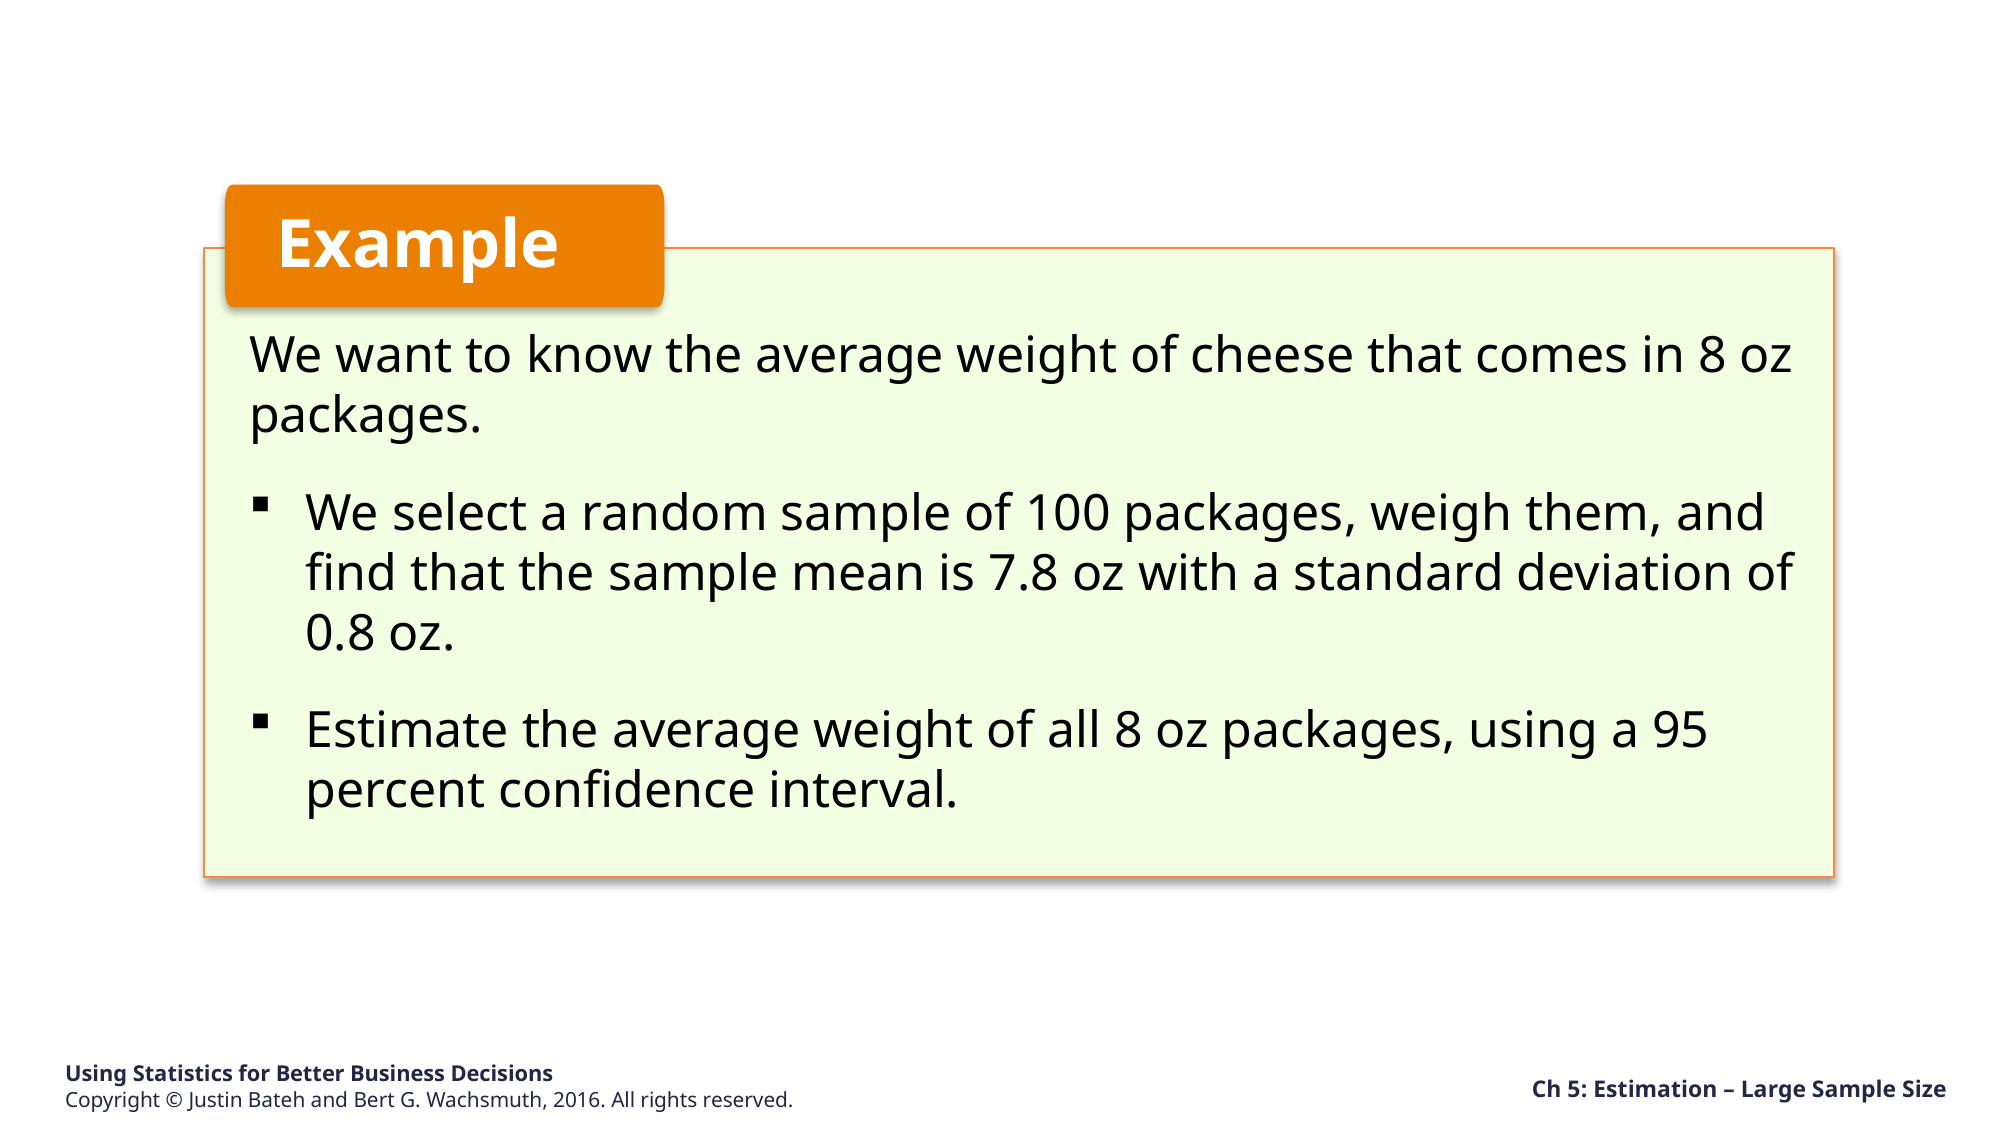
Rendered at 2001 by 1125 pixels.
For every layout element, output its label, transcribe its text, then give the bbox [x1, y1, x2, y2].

text_box Example [224, 184, 665, 308]
text_box We want to know the average weight of cheese that comes in 8 oz packages. We select a random sample of 100 packages, weigh them, and find that the sample mean is 7.8 oz with a standard deviation of 0.8 oz. Estimate the average weight of all 8 oz packages, using a 95 percent confidence interval. [203, 247, 1835, 878]
text_box Ch 5: Estimation – Large Sample Size [975, 1067, 1968, 1110]
